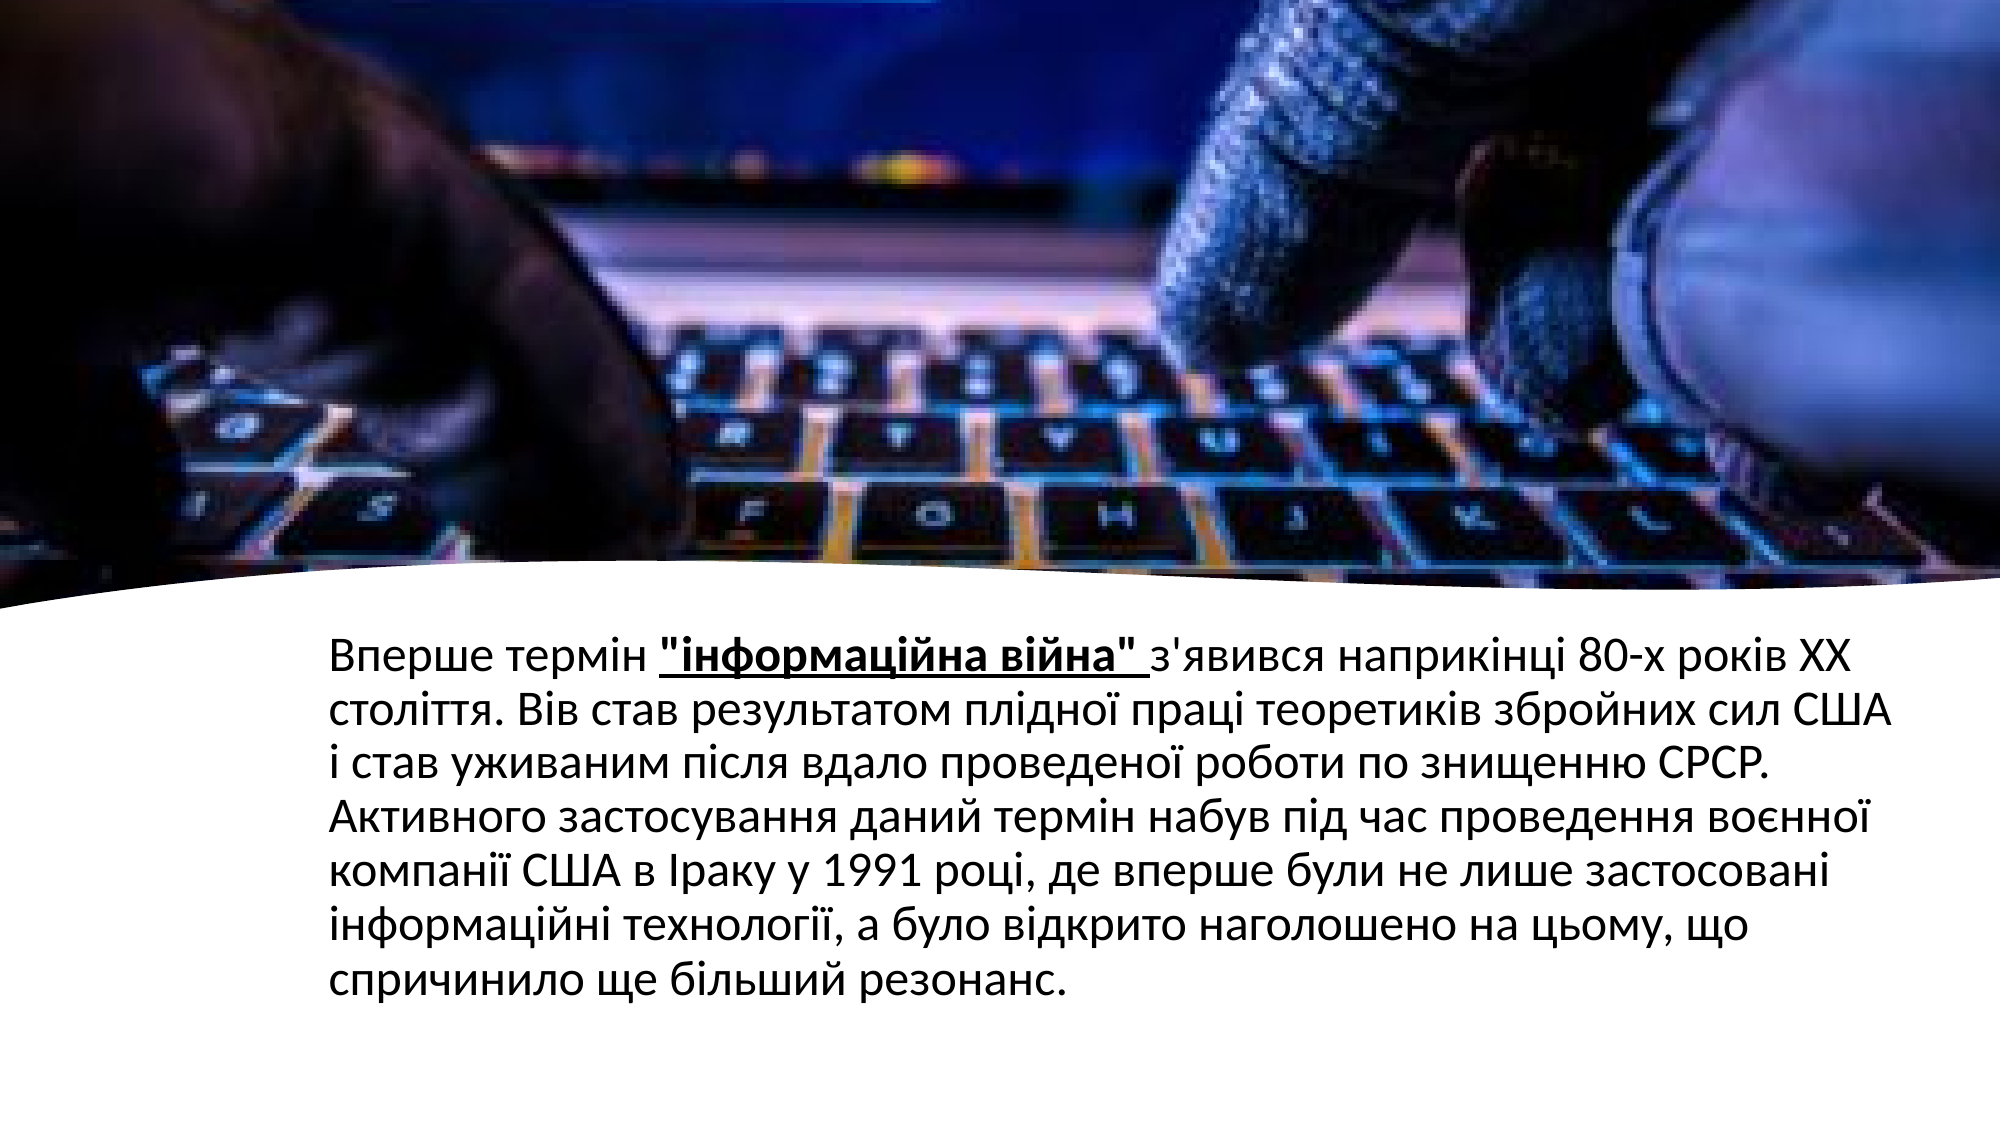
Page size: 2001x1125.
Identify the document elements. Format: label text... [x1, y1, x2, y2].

list Вперше термін "інформаційна війна" з'явився наприкінці 80-х років ХХ століття. Вів став результатом плідної праці теоретиків збройних сил США і став уживаним після вдало проведеної роботи по знищенню СРСР. Активного застосування даний термін набув під час проведення воєнної компанії США в Іраку у 1991 році, де вперше були не лише застосовані інформаційні технології, а було відкрито наголошено на цьому, що спричинило ще більший резонанс. [313, 615, 1921, 1018]
picture [0, 0, 2000, 609]
